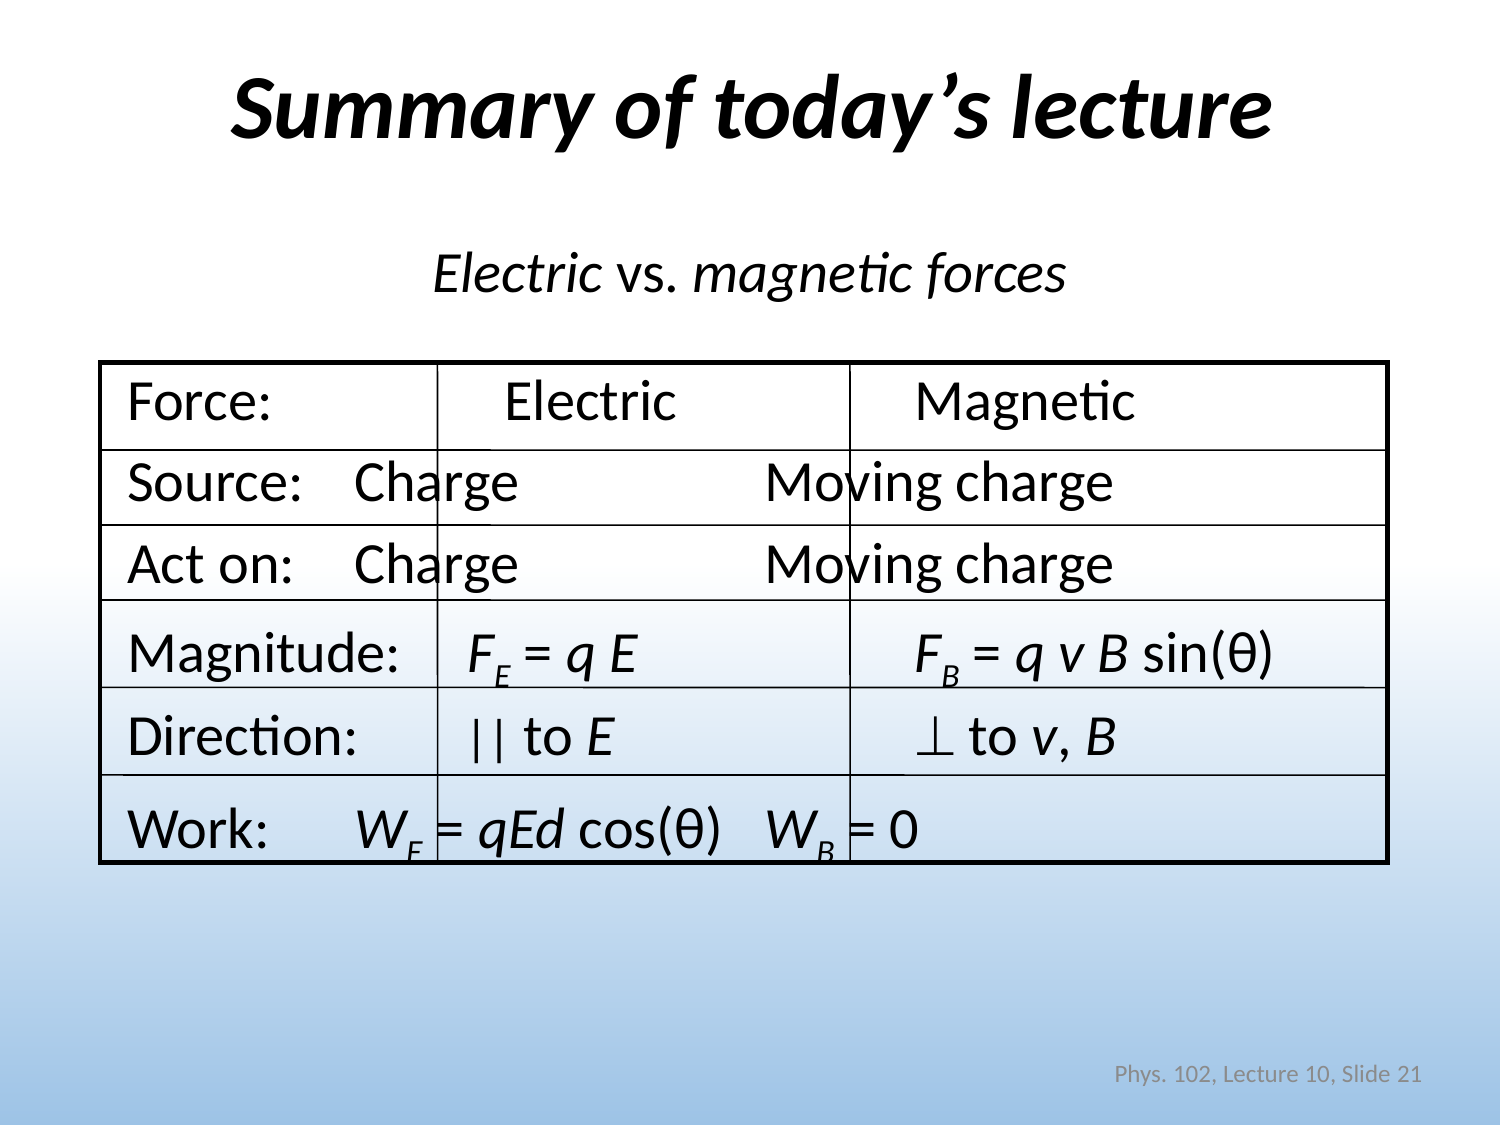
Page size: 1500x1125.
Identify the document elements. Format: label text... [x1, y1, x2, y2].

text_box [99, 688, 437, 774]
text_box [99, 601, 437, 687]
slide_number Phys. 102, Lecture 10, Slide 21 [1059, 1042, 1438, 1103]
text_box Electric vs. magnetic forces [417, 226, 1083, 312]
text_box [850, 362, 1388, 450]
text_box [438, 688, 850, 863]
text_box [438, 526, 850, 600]
text_box [851, 526, 1388, 600]
text_box [438, 451, 1388, 525]
text_box [851, 601, 1388, 687]
text_box [438, 362, 849, 450]
text_box [99, 362, 437, 450]
title Summary of today’s lecture [106, 0, 1400, 218]
text_box [851, 776, 1388, 863]
text_box [851, 688, 1388, 775]
text_box [438, 601, 850, 687]
text_box [99, 526, 437, 600]
text_box [99, 775, 437, 863]
text_box [99, 451, 437, 525]
